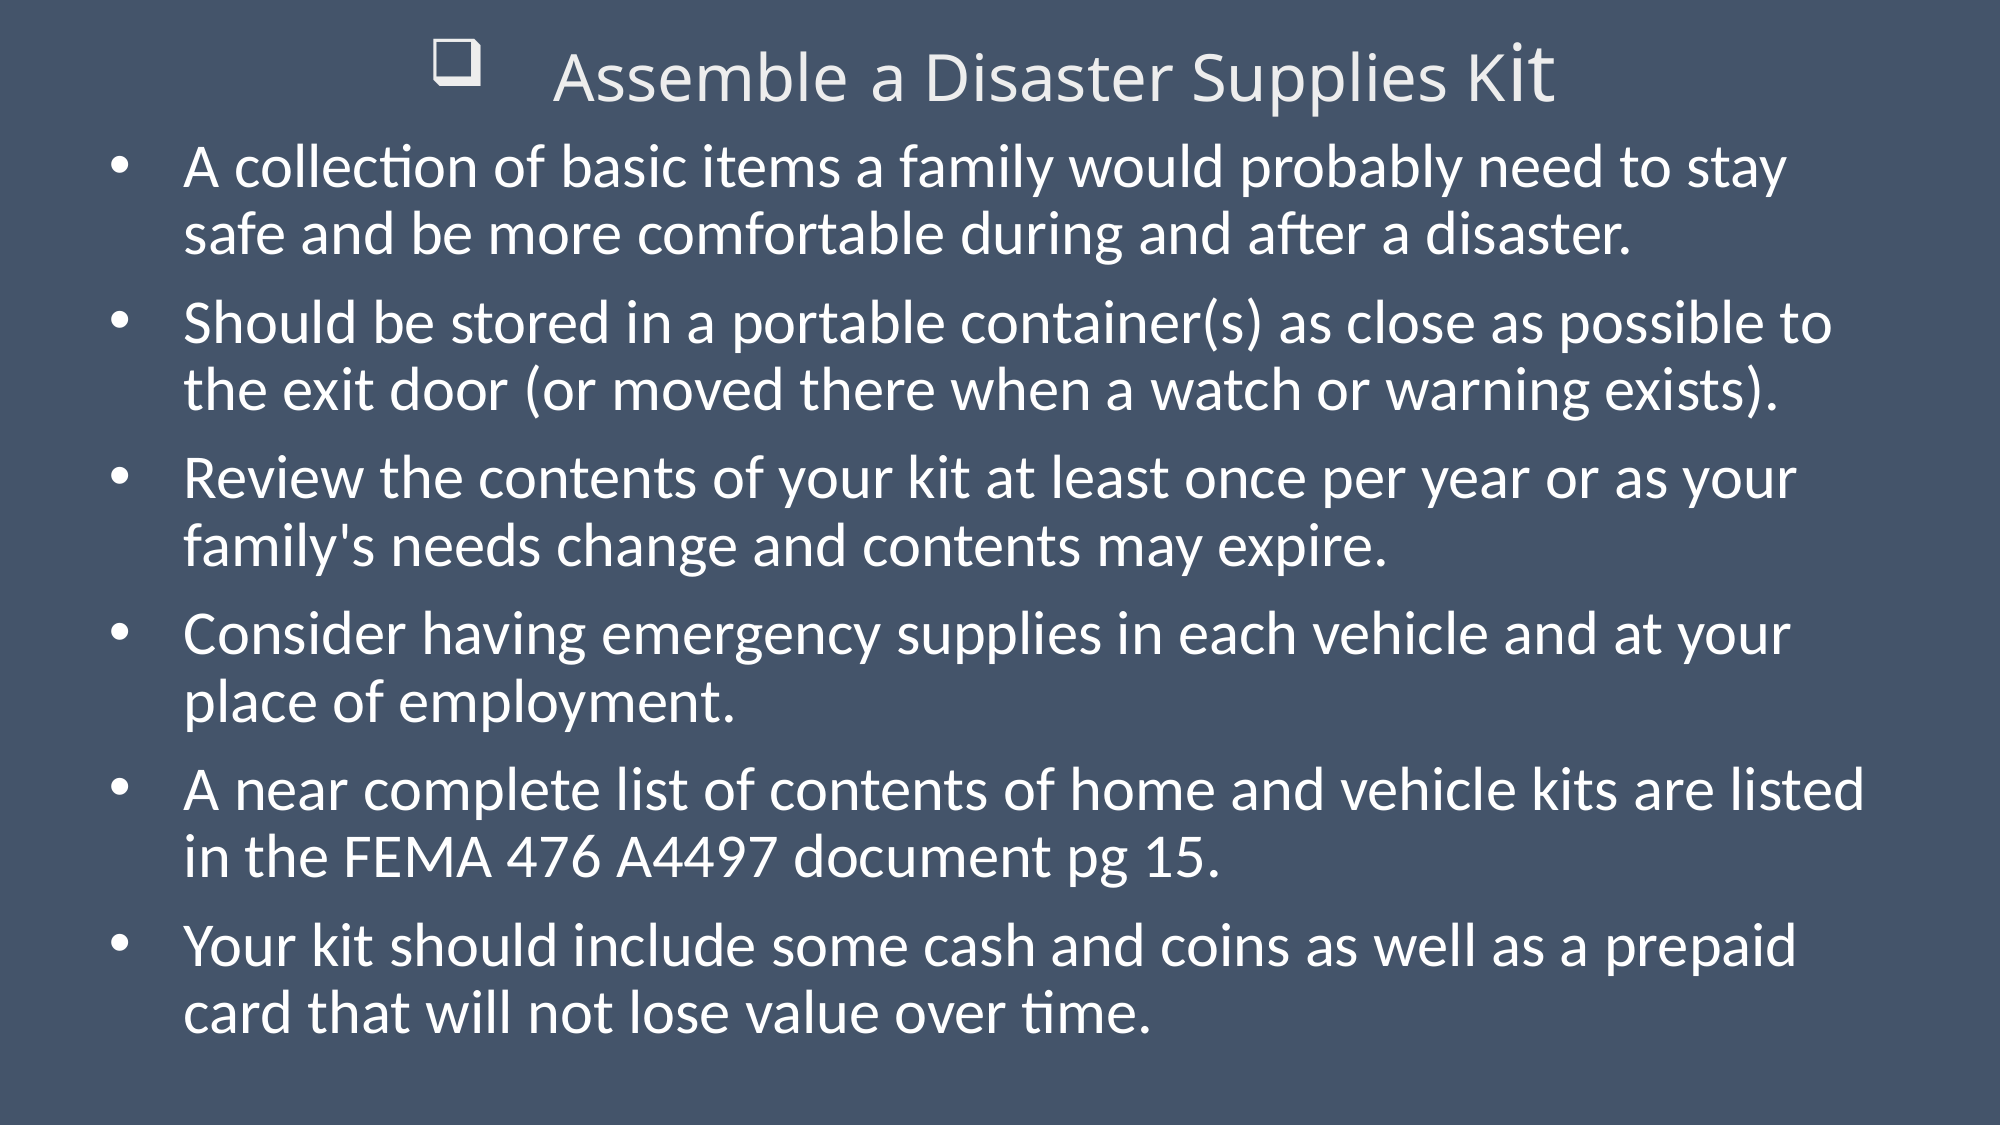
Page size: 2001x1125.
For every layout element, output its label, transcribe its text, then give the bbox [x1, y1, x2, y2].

title Assemble a Disaster Supplies Kit [269, 23, 1750, 126]
subtitle A collection of basic items a family would probably need to stay safe and be more comfortable during and after a disaster. Should be stored in a portable container(s) as close as possible to the exit door (or moved there when a watch or warning exists). Review the contents of your kit at least once per year or as your family's needs change and contents may expire. Consider having emergency supplies in each vehicle and at your place of employment. A near complete list of contents of home and vehicle kits are listed in the FEMA 476 A4497 document pg 15. Your kit should include some cash and coins as well as a prepaid card that will not lose value over time. Include something about cash or prepaid card. [94, 126, 1892, 1125]
